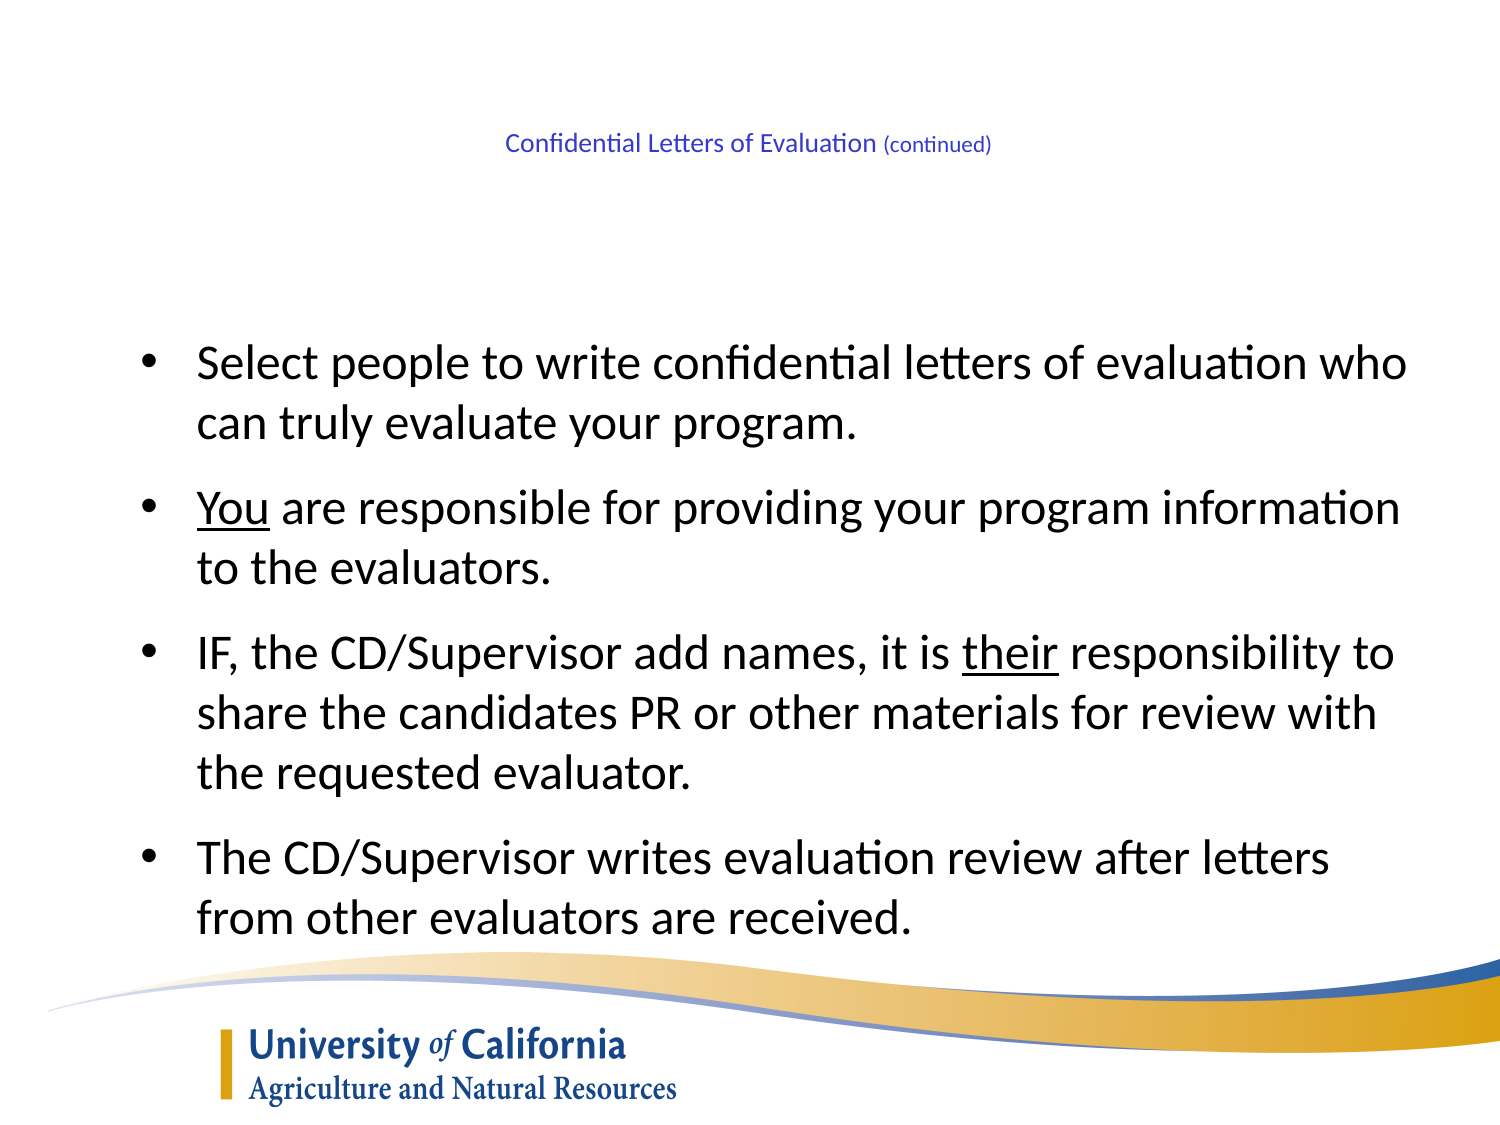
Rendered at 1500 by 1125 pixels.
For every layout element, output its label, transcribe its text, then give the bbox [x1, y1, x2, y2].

picture [48, 952, 1500, 1107]
title Confidential Letters of Evaluation (continued) [153, 103, 1335, 197]
list Select people to write confidential letters of evaluation who can truly evaluate your program. You are responsible for providing your program information to the evaluators. IF, the CD/Supervisor add names, it is their responsibility to share the candidates PR or other materials for review with the requested evaluator. The CD/Supervisor writes evaluation review after letters from other evaluators are received. [125, 322, 1451, 1010]
text_box [1074, 1024, 1425, 1103]
